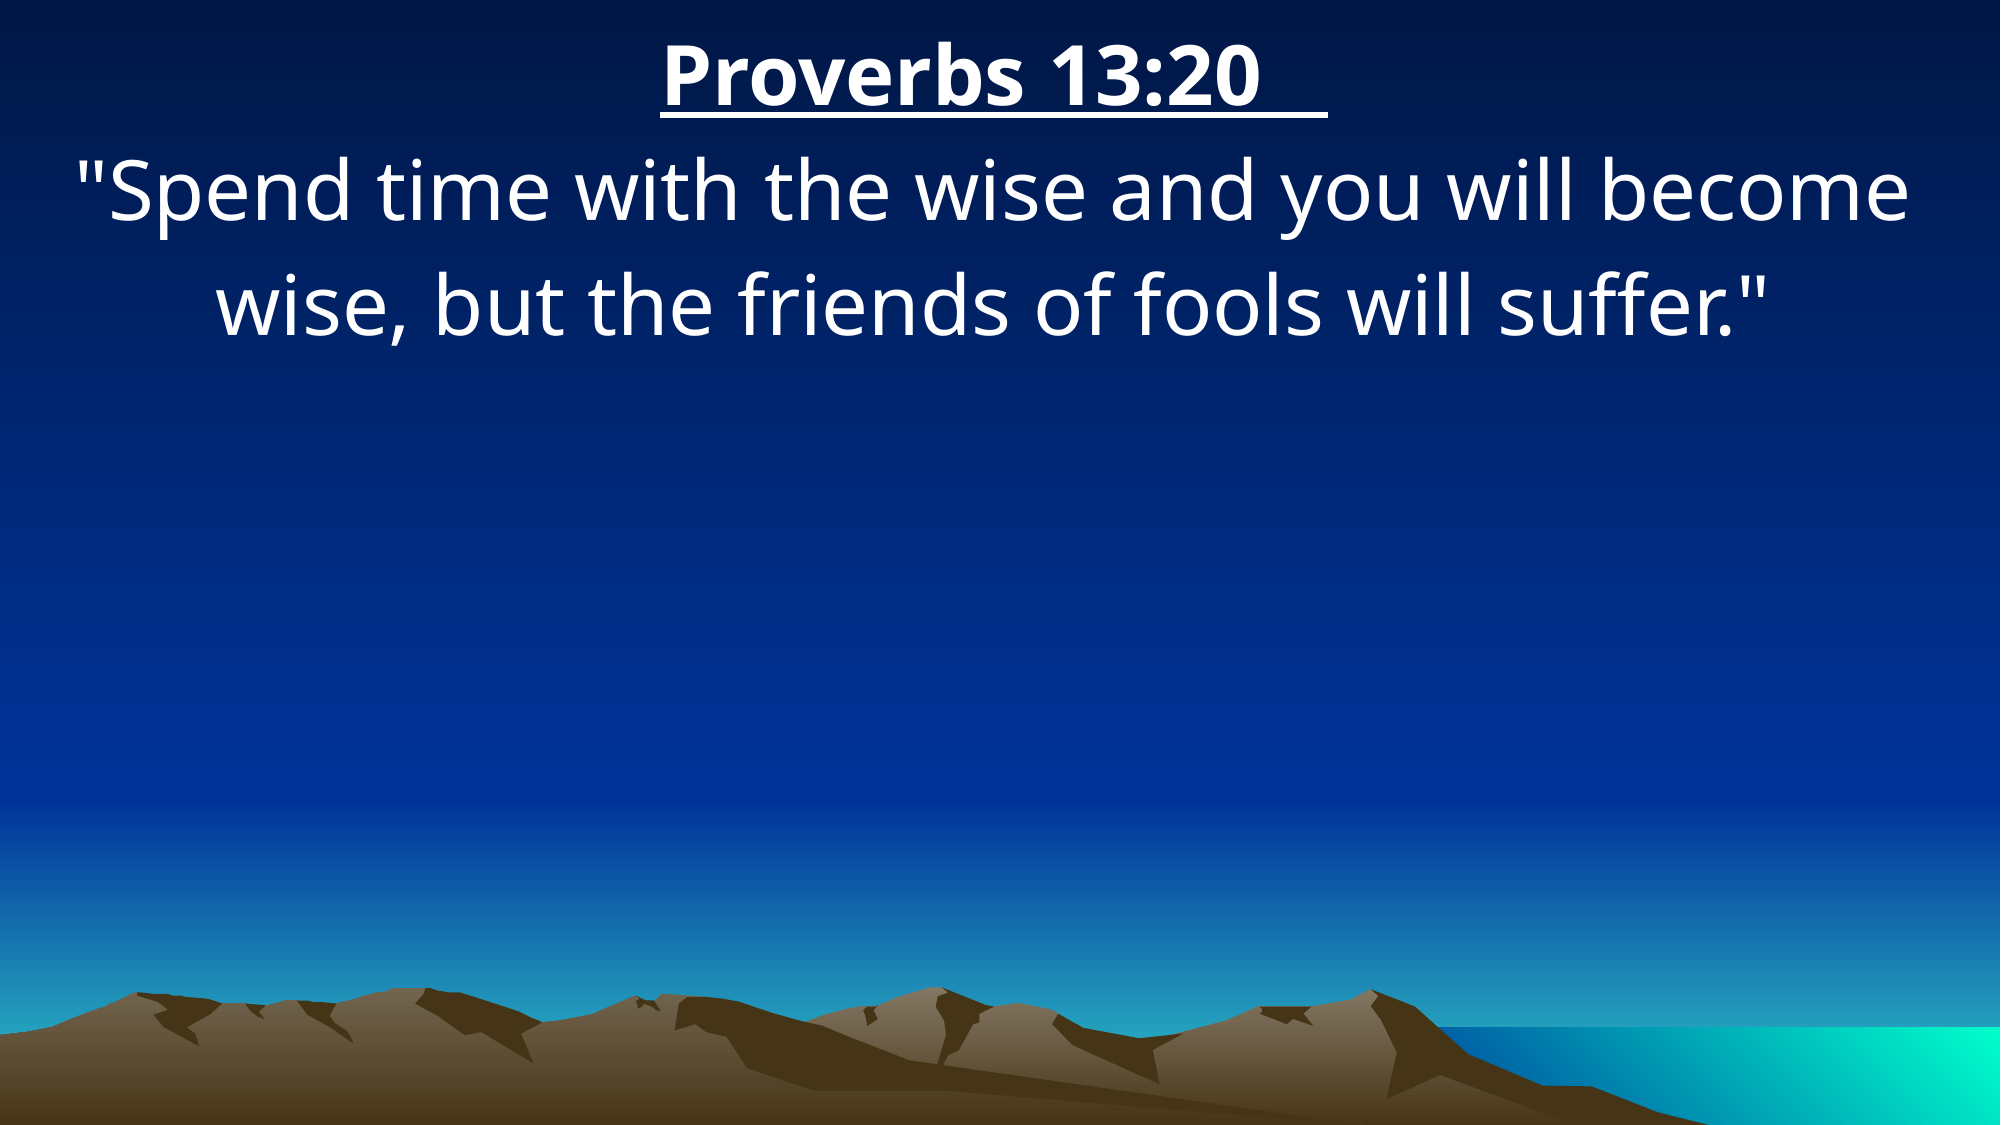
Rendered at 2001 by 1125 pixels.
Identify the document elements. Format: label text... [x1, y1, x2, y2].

text_box Proverbs 13:20 "Spend time with the wise and you will become wise, but the friends of fools will suffer." [12, 0, 1975, 988]
